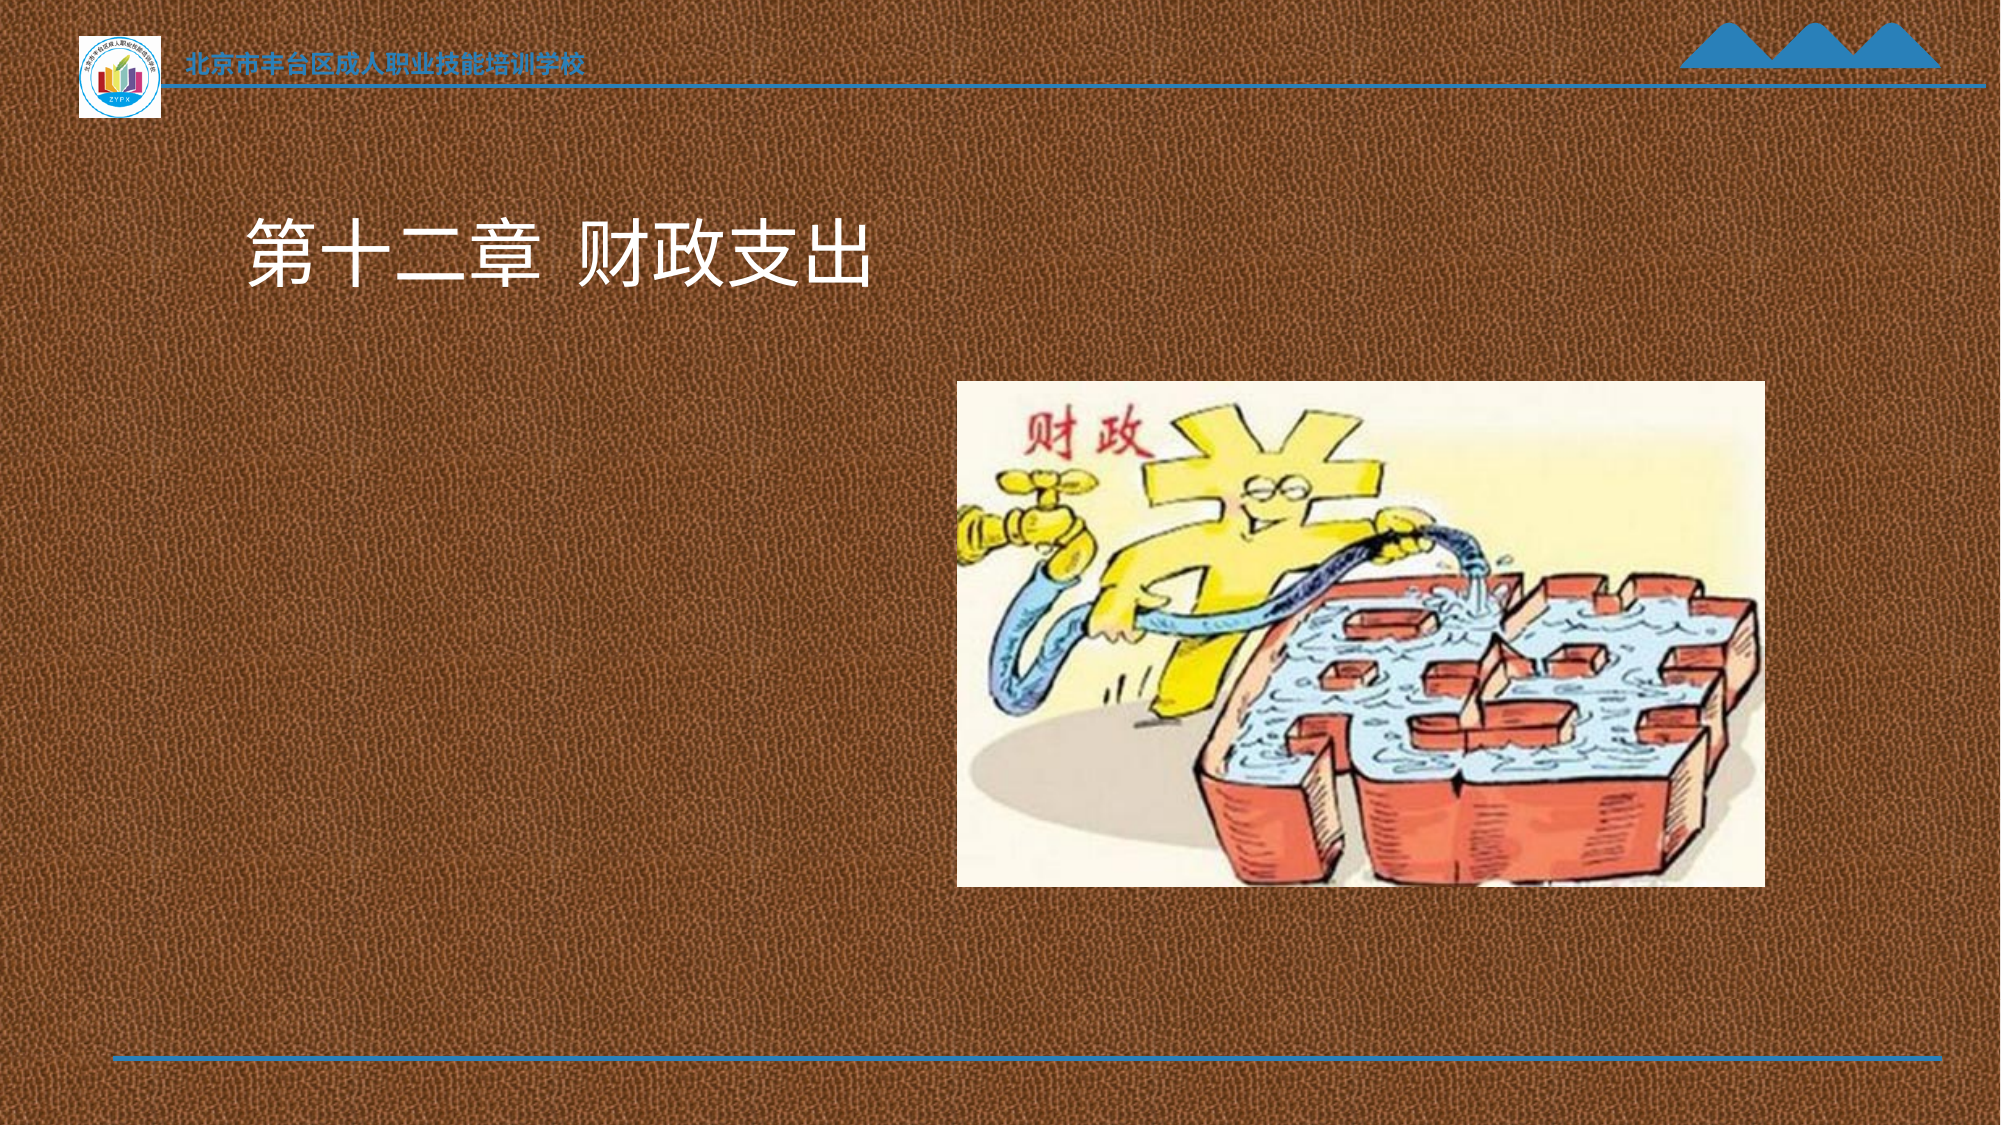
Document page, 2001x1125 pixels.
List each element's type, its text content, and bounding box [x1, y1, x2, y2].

text_box [1840, 21, 1944, 70]
picture [0, 0, 2001, 1125]
text_box [1763, 21, 1853, 70]
text_box [1677, 21, 1772, 70]
text_box 第十二章 财政支出 [228, 154, 1507, 305]
text_box 北京市丰台区成人职业技能培训学校 [170, 40, 632, 85]
